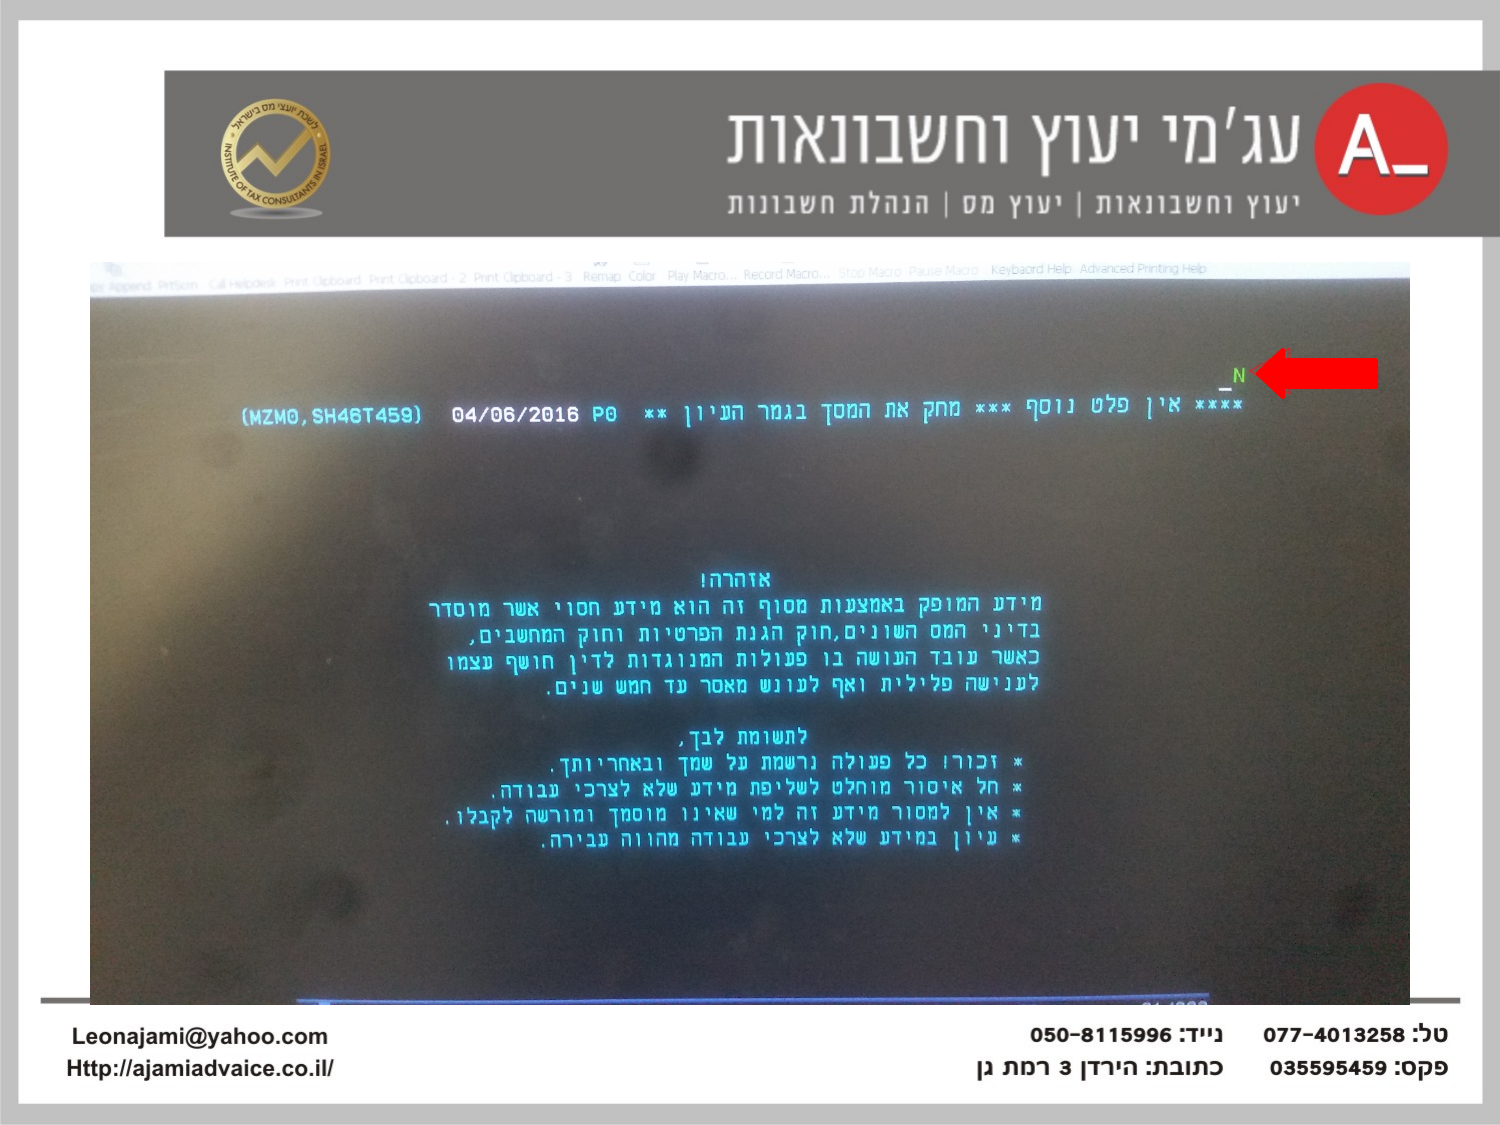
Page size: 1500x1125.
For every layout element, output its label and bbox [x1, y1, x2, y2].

list [89, 262, 1411, 1006]
picture [0, 0, 1500, 1125]
